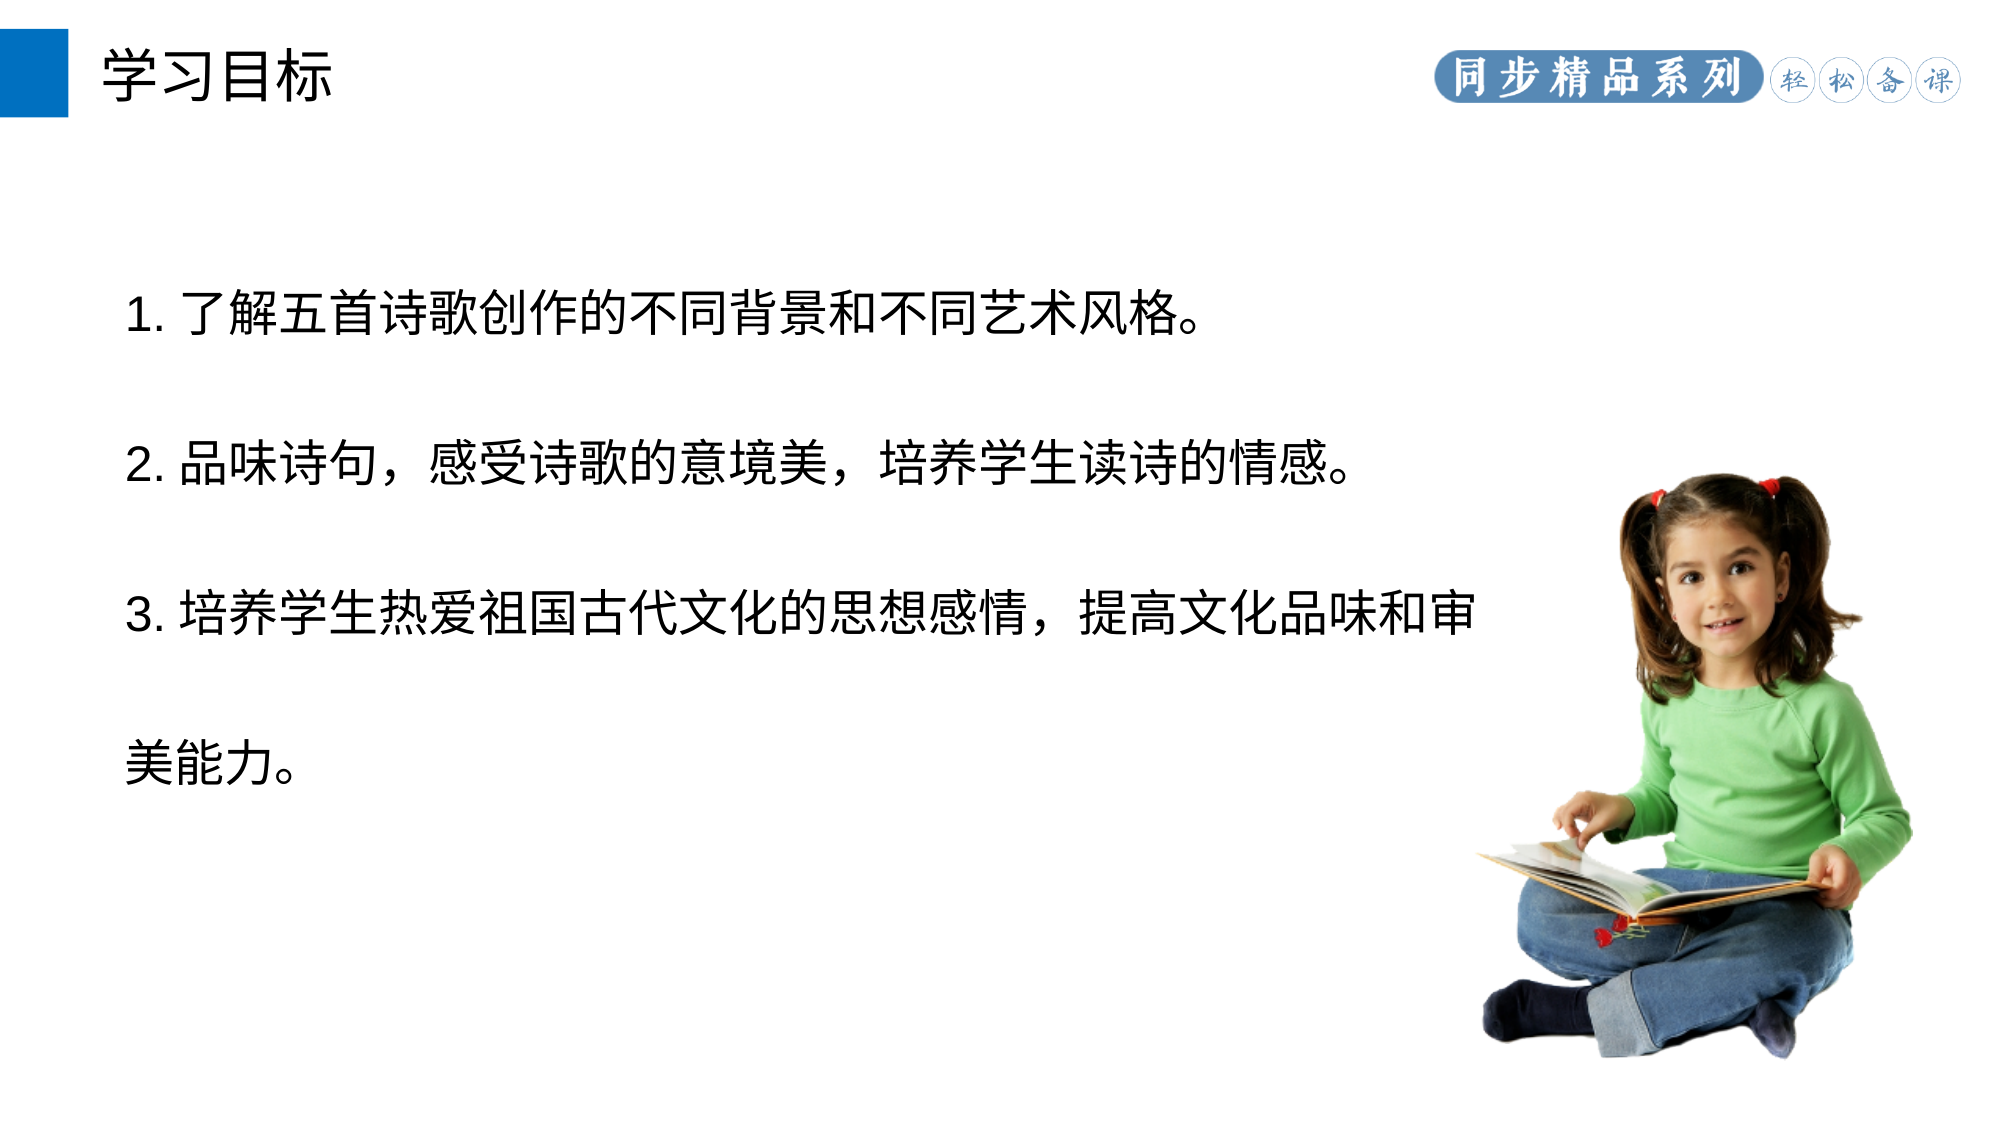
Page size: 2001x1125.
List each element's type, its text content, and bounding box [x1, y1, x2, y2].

text_box 1.了解五首诗歌创作的不同背景和不同艺术风格。 2.品味诗句，感受诗歌的意境美，培养学生读诗的情感。 3.培养学生热爱祖国古代文化的思想感情，提高文化品味和审美能力。 [109, 184, 1538, 799]
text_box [0, 28, 725, 118]
picture [1416, 28, 1981, 130]
picture [1474, 472, 1913, 1061]
